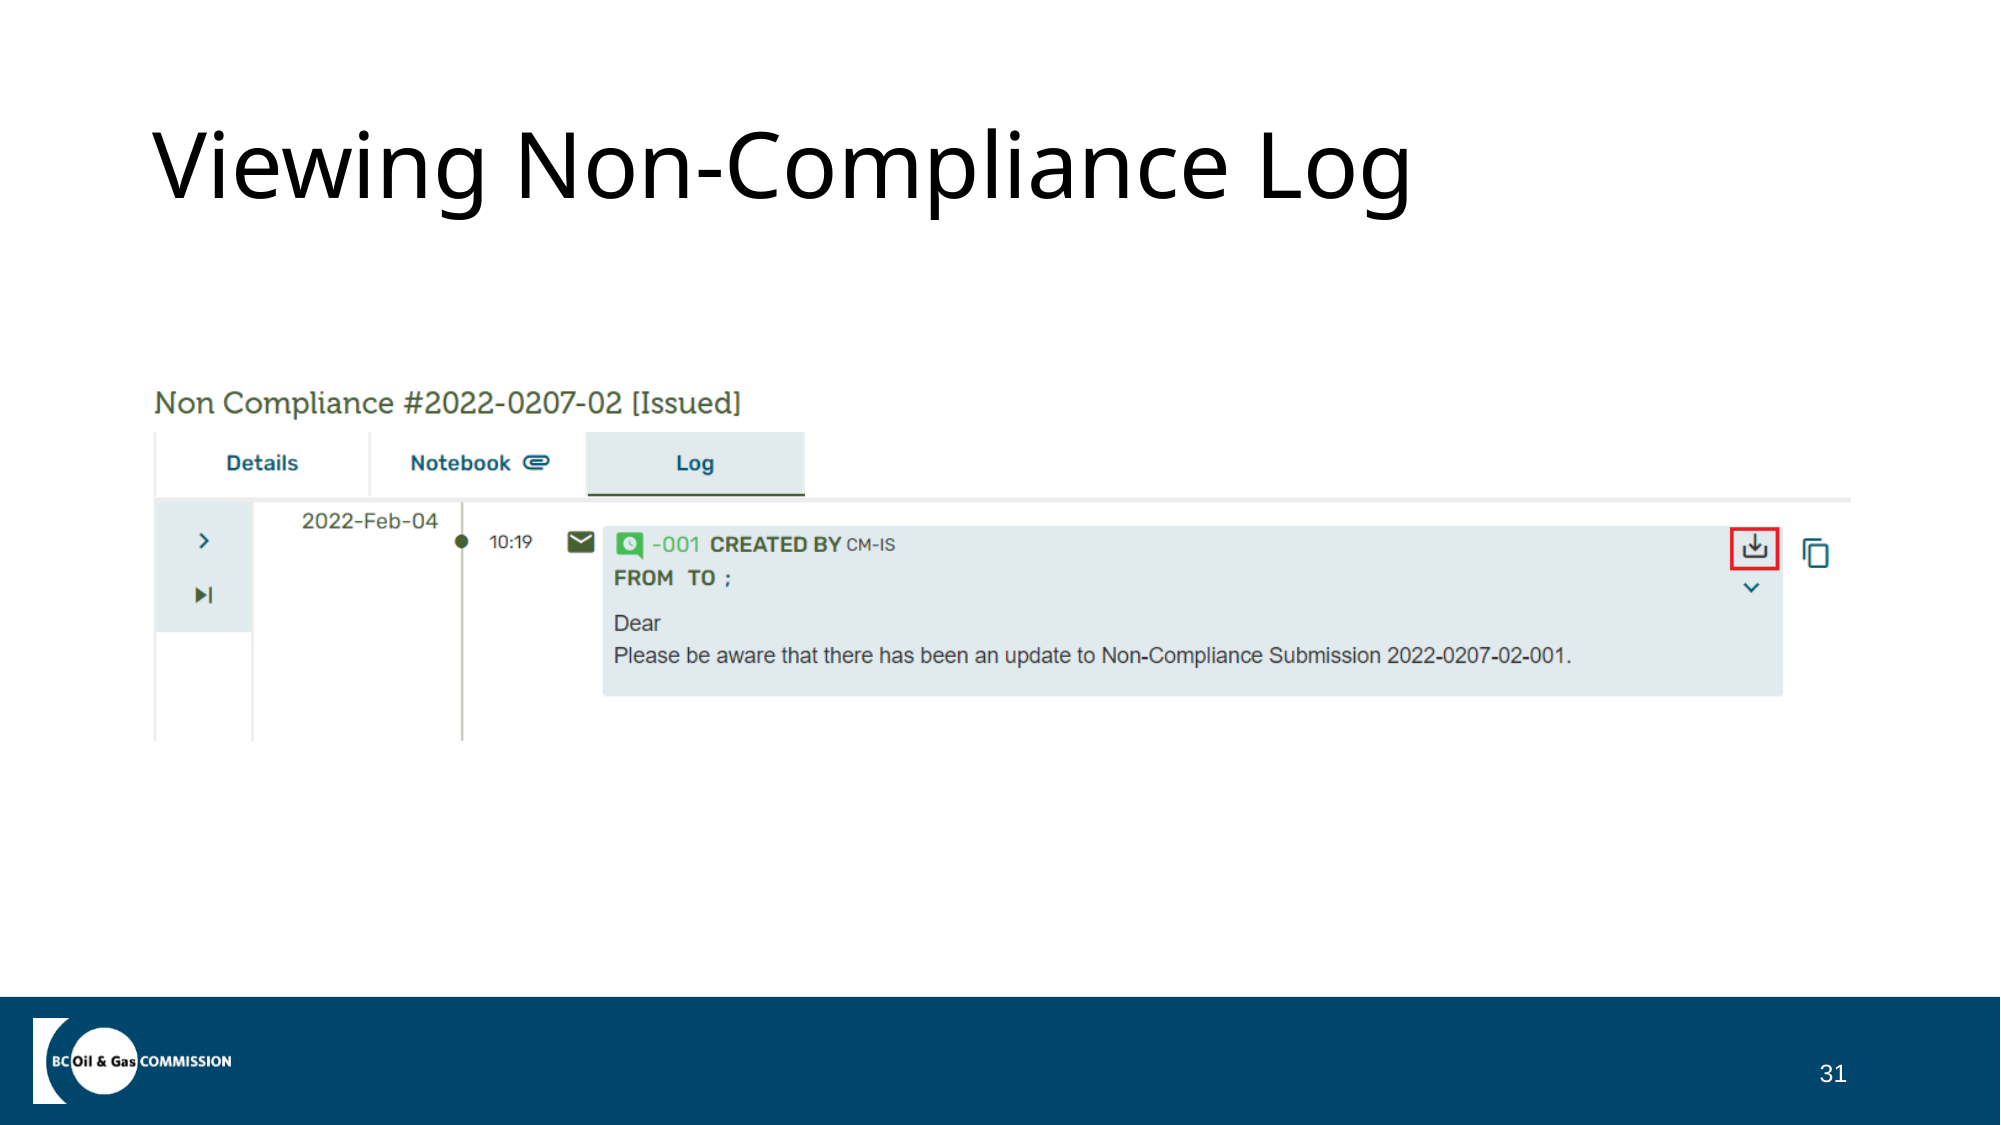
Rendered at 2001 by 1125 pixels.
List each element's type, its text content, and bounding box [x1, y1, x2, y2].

picture [33, 1018, 231, 1104]
picture [149, 384, 1851, 741]
title Viewing Non-Compliance Log [137, 59, 1863, 278]
text_box [0, 996, 2000, 1125]
slide_number 31 [1412, 1042, 1863, 1103]
